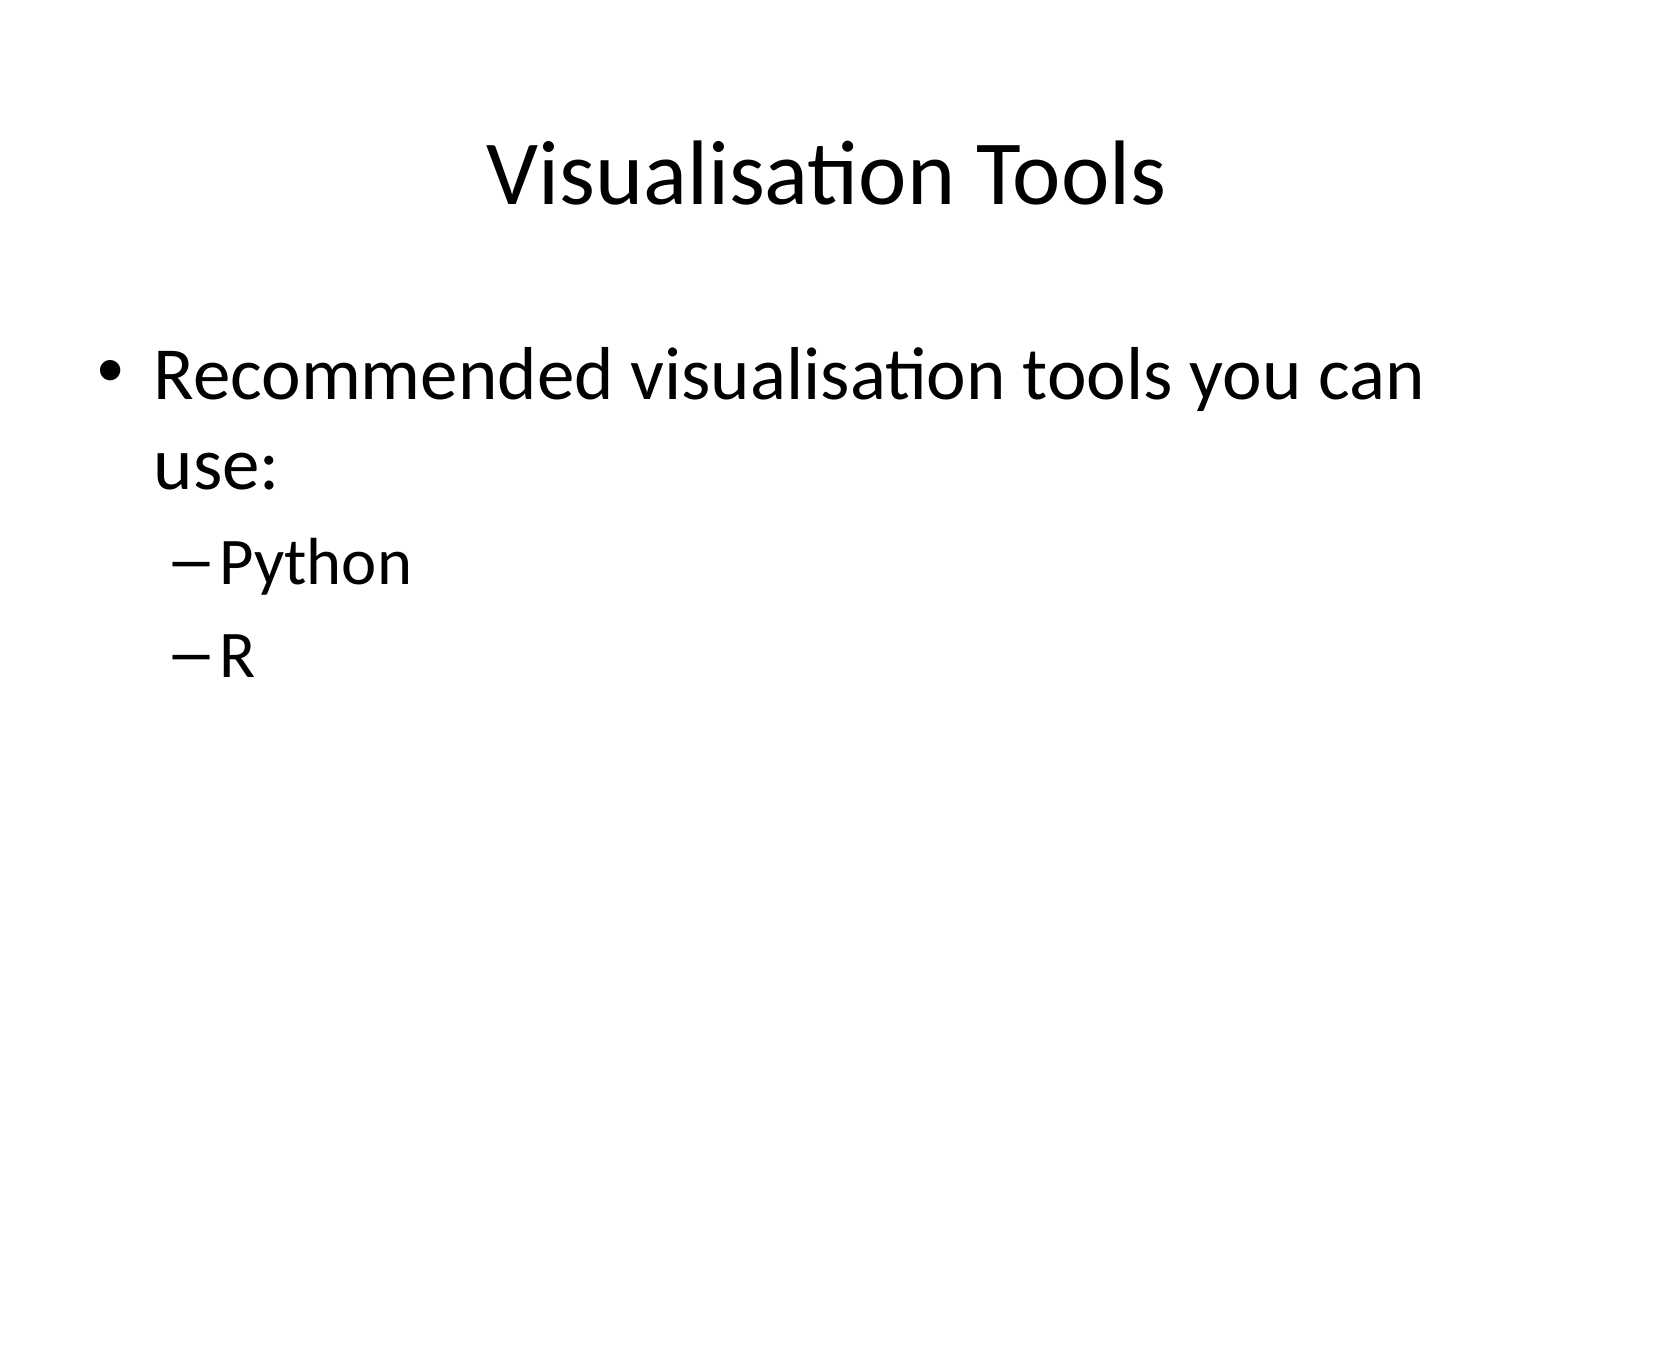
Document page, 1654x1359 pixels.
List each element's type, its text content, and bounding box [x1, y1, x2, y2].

title Visualisation Tools [82, 54, 1571, 281]
list Recommended visualisation tools you can use: Python R [82, 316, 1571, 1214]
